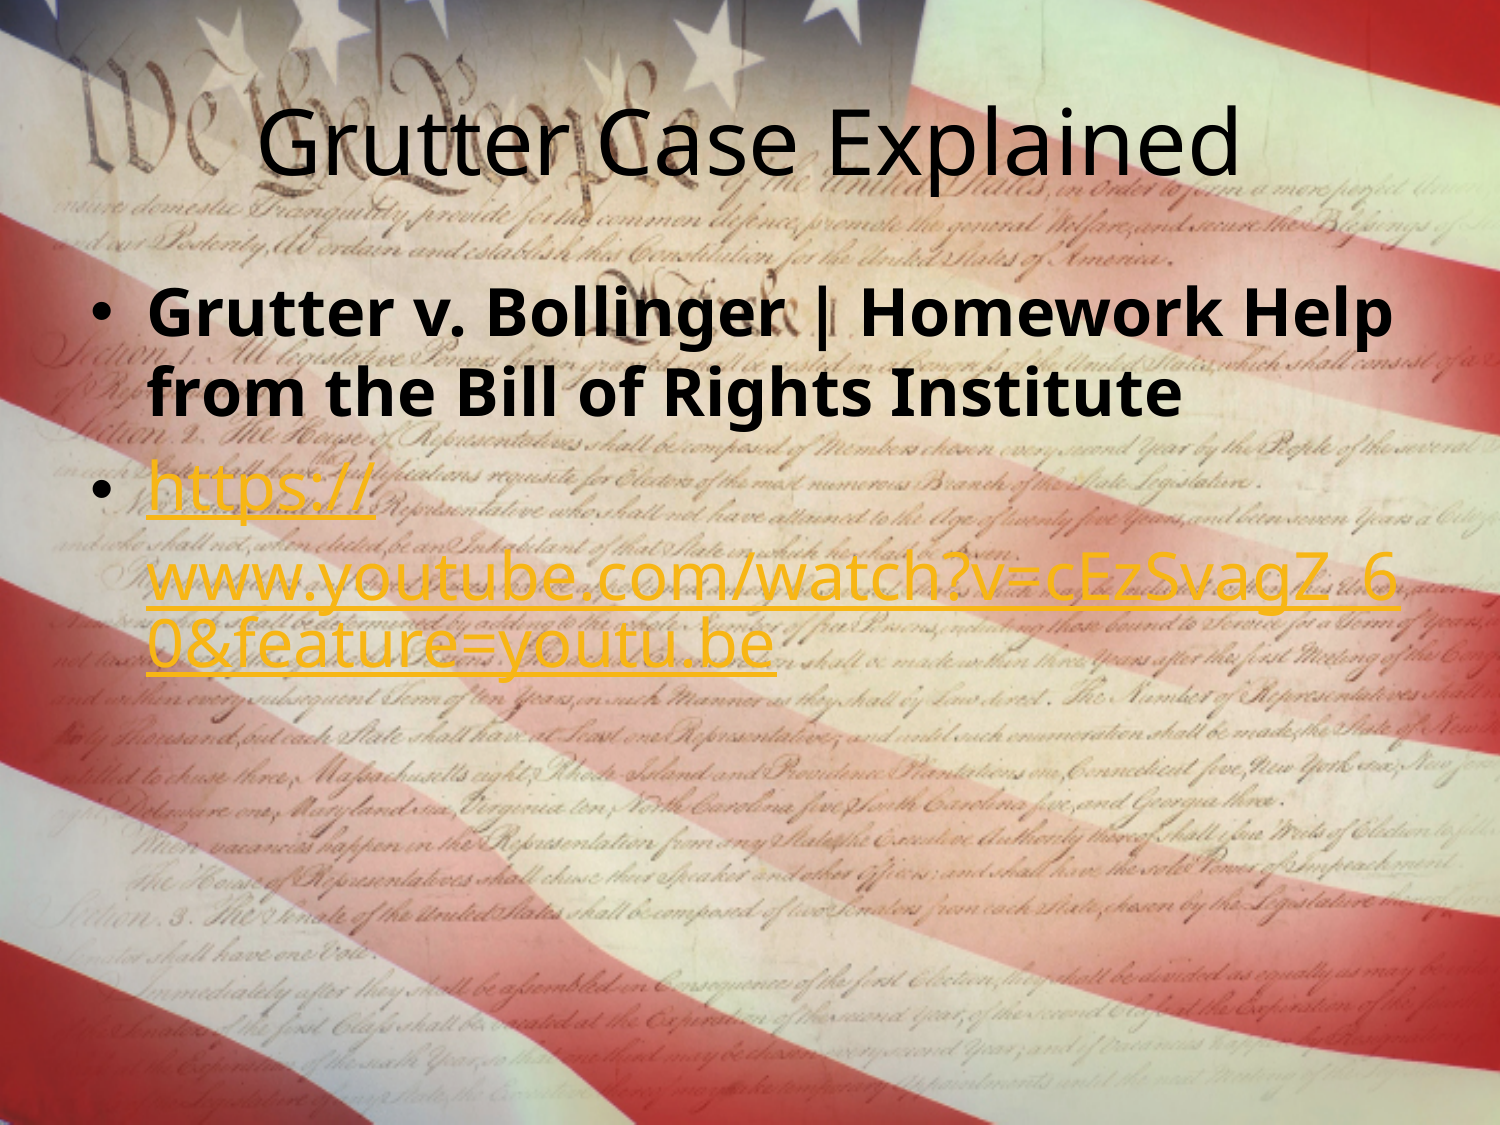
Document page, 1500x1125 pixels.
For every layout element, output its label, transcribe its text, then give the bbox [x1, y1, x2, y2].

title Grutter Case Explained [75, 45, 1425, 233]
list Grutter v. Bollinger | Homework Help from the Bill of Rights Institute https://www.youtube.com/watch?v=cEzSvagZ_60&feature=youtu.be [75, 262, 1425, 1005]
